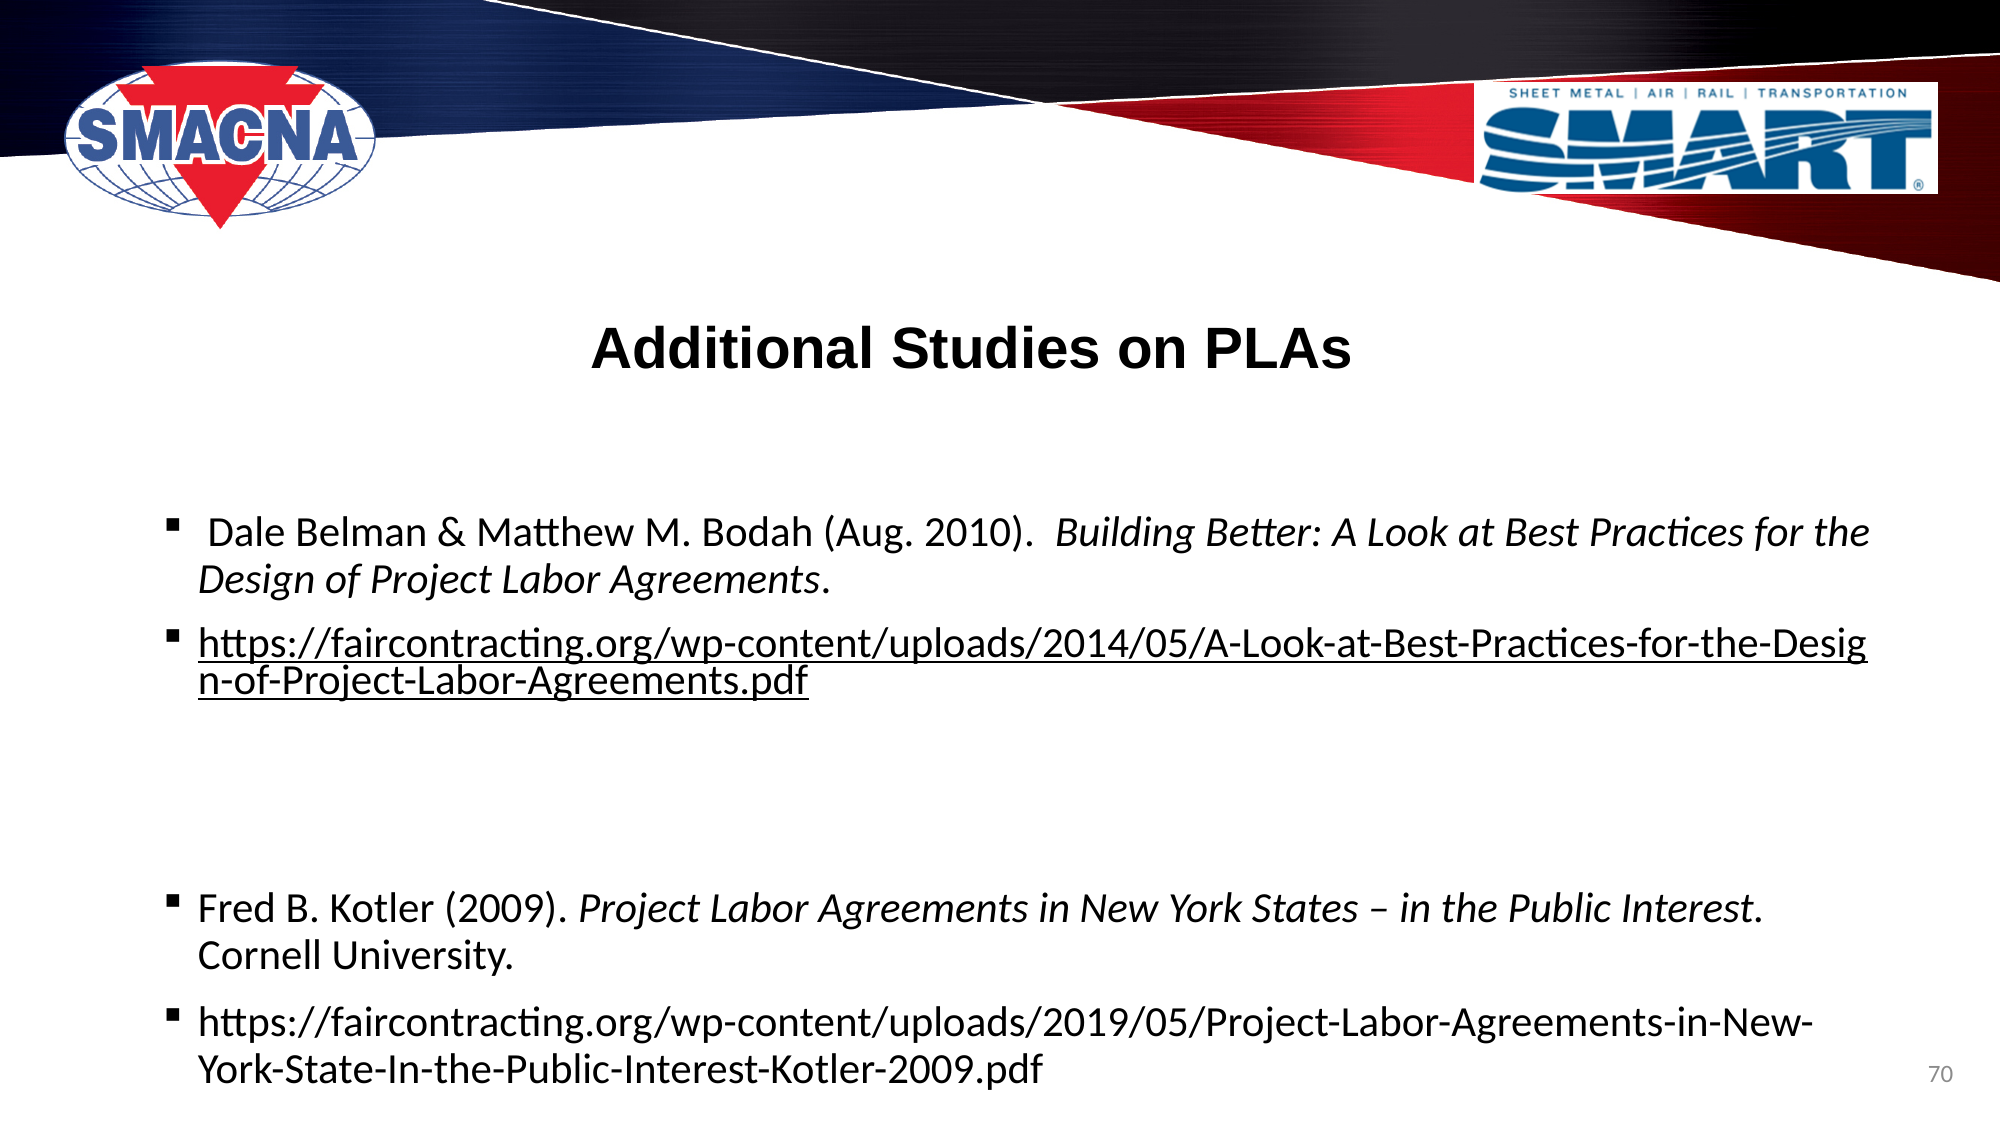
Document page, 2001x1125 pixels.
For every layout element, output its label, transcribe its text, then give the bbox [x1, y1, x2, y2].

slide_number 70 [1901, 1042, 1969, 1103]
title Additional Studies on PLAs [81, 296, 1863, 404]
list Dale Belman & Matthew M. Bodah (Aug. 2010). Building Better: A Look at Best Practices for the Design of Project Labor Agreements. https://faircontracting.org/wp-content/uploads/2014/05/A-Look-at-Best-Practices-for-the-Design-of-Project-Labor-Agreements.pdf Fred B. Kotler (2009). Project Labor Agreements in New York States – in the Public Interest. Cornell University. https://faircontracting.org/wp-content/uploads/2019/05/Project-Labor-Agreements-in-New-York-State-In-the-Public-Interest-Kotler-2009.pdf [148, 432, 1891, 1068]
picture [0, 0, 2000, 1125]
